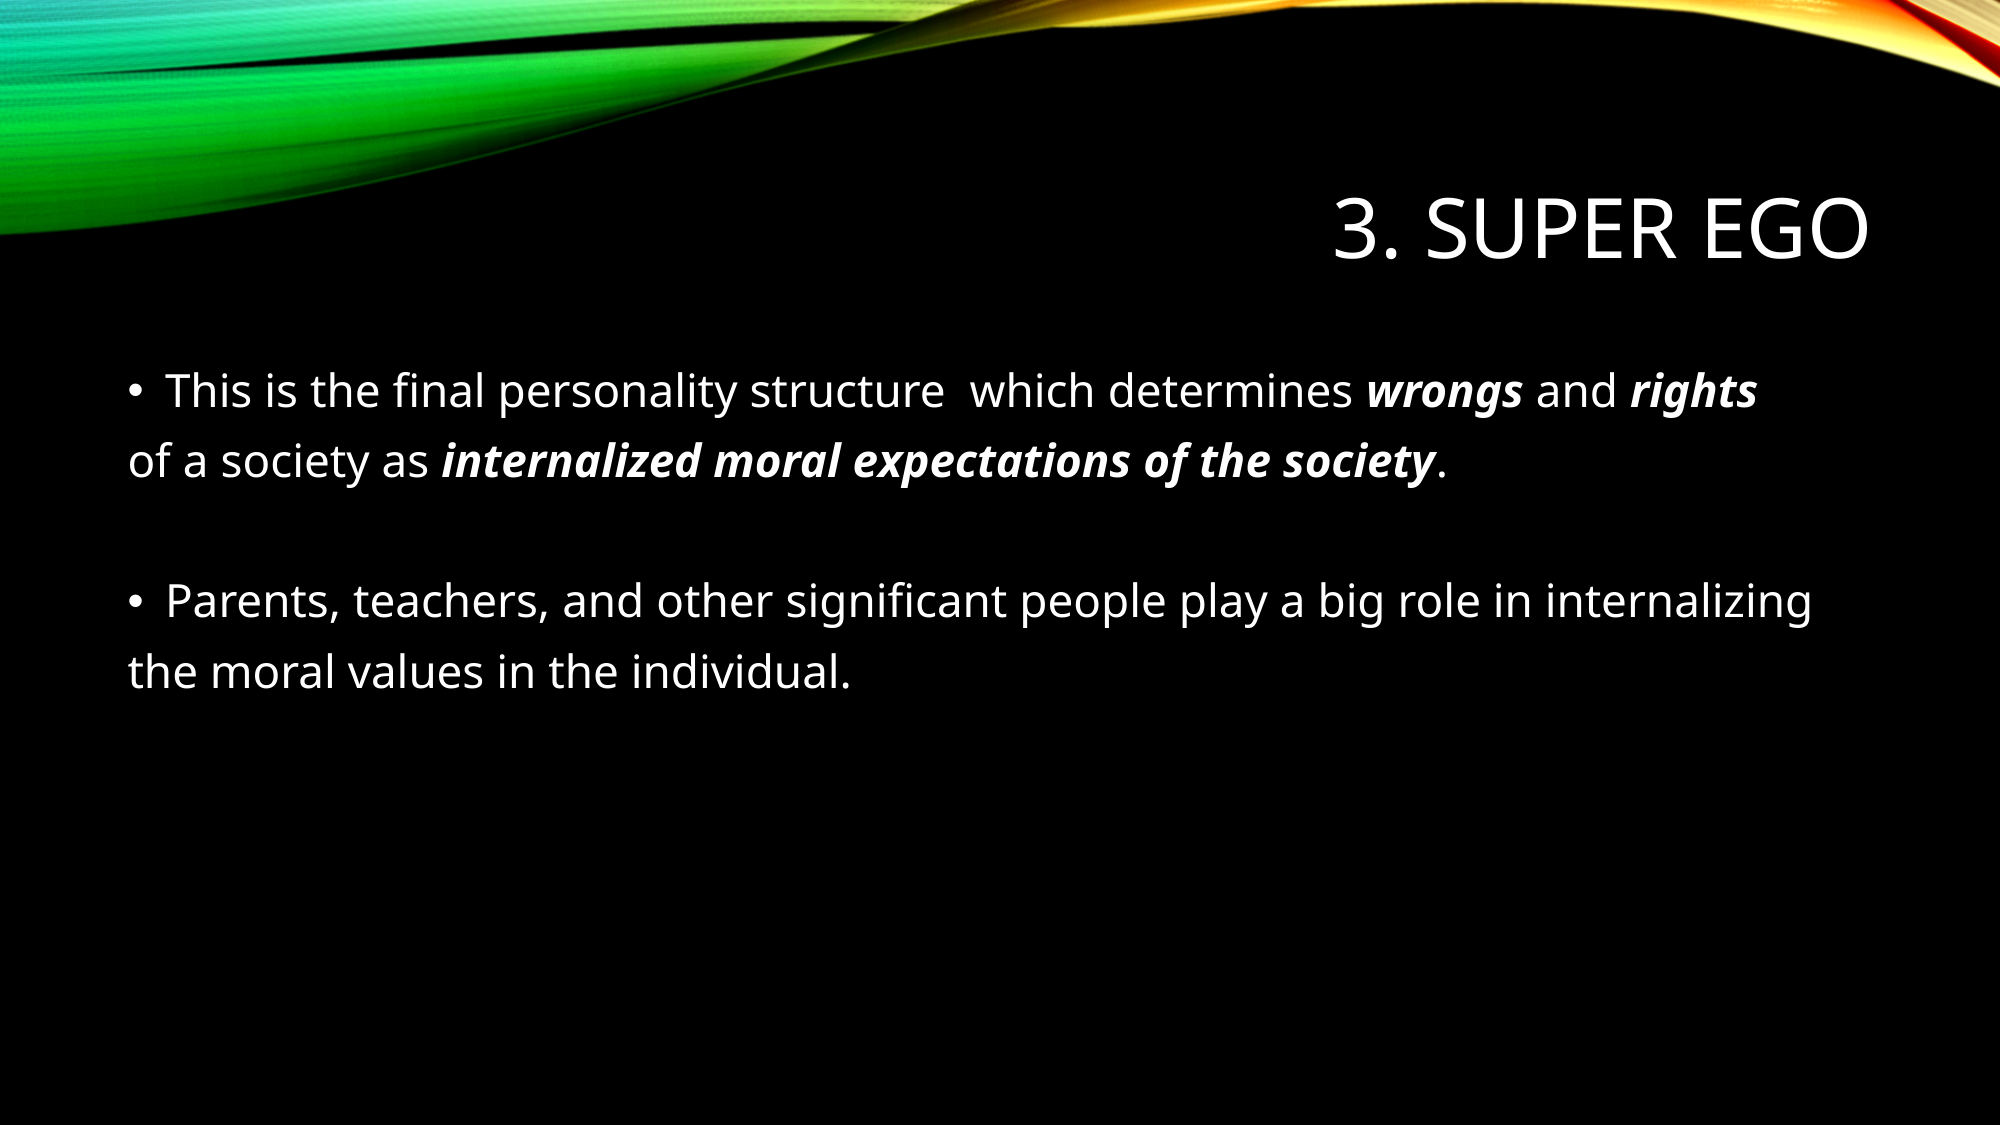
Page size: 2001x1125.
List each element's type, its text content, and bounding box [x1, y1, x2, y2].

title 3. Super ego [474, 125, 1888, 338]
list This is the final personality structure which determines wrongs and rights of a society as internalized moral expectations of the society. Parents, teachers, and other significant people play a big role in internalizing the moral values in the individual. [112, 360, 1888, 1021]
picture [0, 0, 2000, 237]
